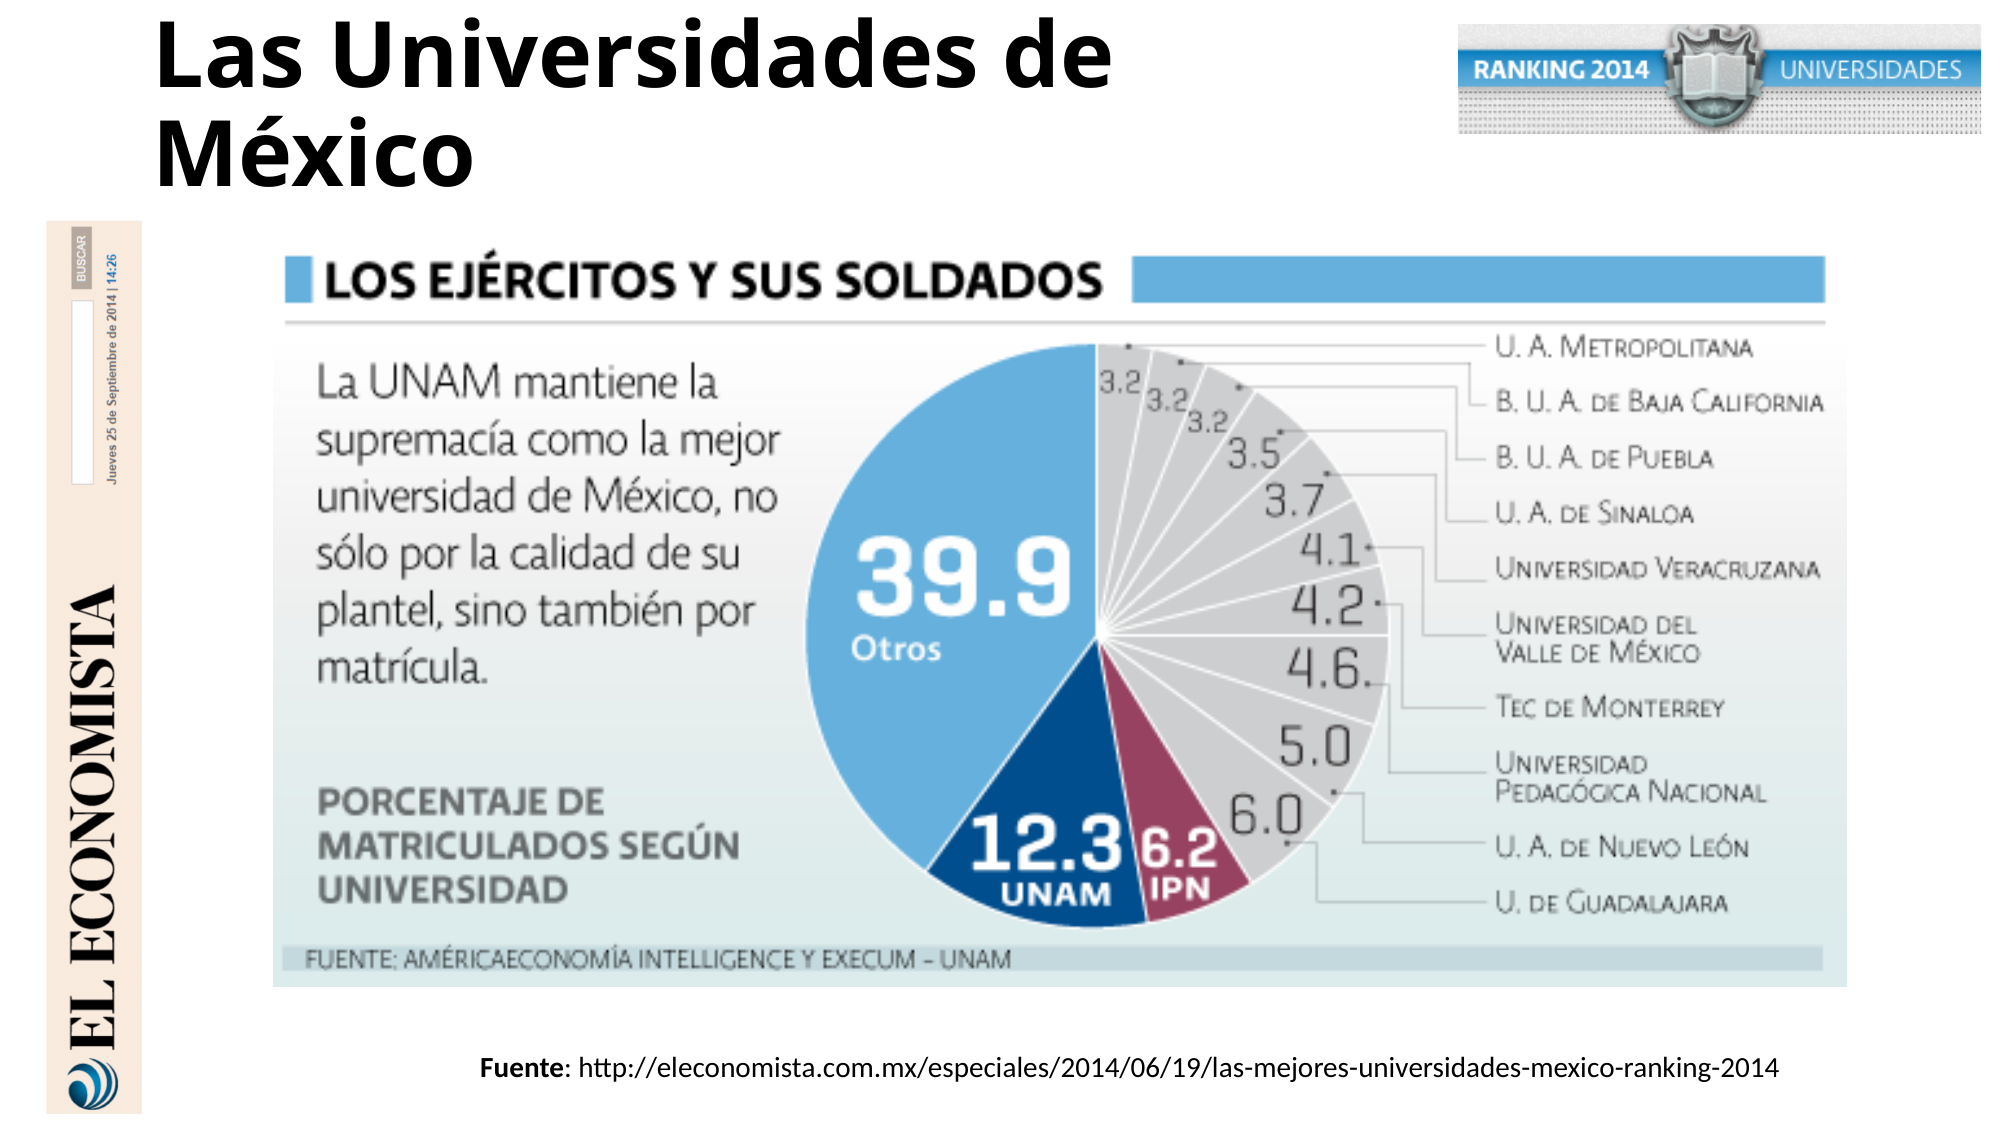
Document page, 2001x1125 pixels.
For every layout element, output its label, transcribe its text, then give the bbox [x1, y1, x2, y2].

picture [0, 221, 1847, 1113]
picture [1458, 24, 1982, 134]
title Las Universidades de México [137, 24, 1260, 191]
text_box Fuente: http://eleconomista.com.mx/especiales/2014/06/19/las-mejores-universidades-mexico-ranking-2014 [465, 1040, 1893, 1091]
